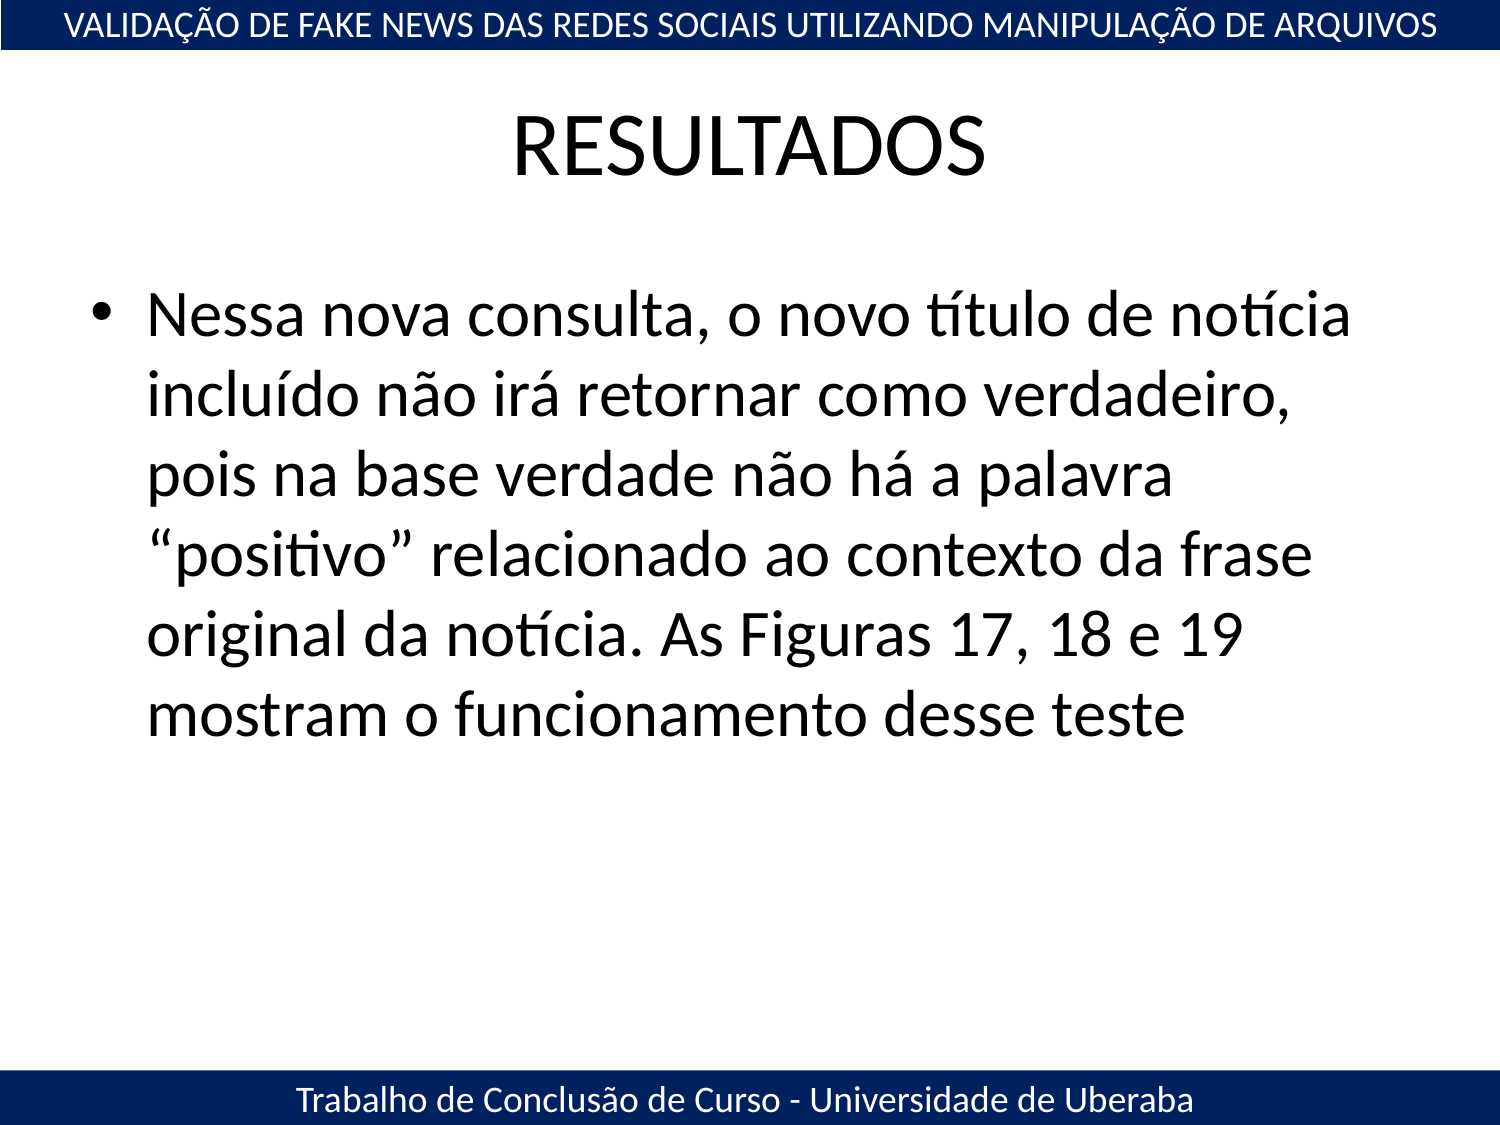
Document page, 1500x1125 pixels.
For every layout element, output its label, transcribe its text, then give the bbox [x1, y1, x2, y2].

title RESULTADOS [75, 52, 1425, 233]
text_box VALIDAÇÃO DE FAKE NEWS DAS REDES SOCIAIS UTILIZANDO MANIPULAÇÃO DE ARQUIVOS [0, 0, 1500, 52]
list Nessa nova consulta, o novo título de notícia incluído não irá retornar como verdadeiro, pois na base verdade não há a palavra “positivo” relacionado ao contexto da frase original da notícia. As Figuras 17, 18 e 19 mostram o funcionamento desse teste [75, 262, 1425, 1005]
text_box Trabalho de Conclusão de Curso - Universidade de Uberaba [0, 1068, 1500, 1125]
